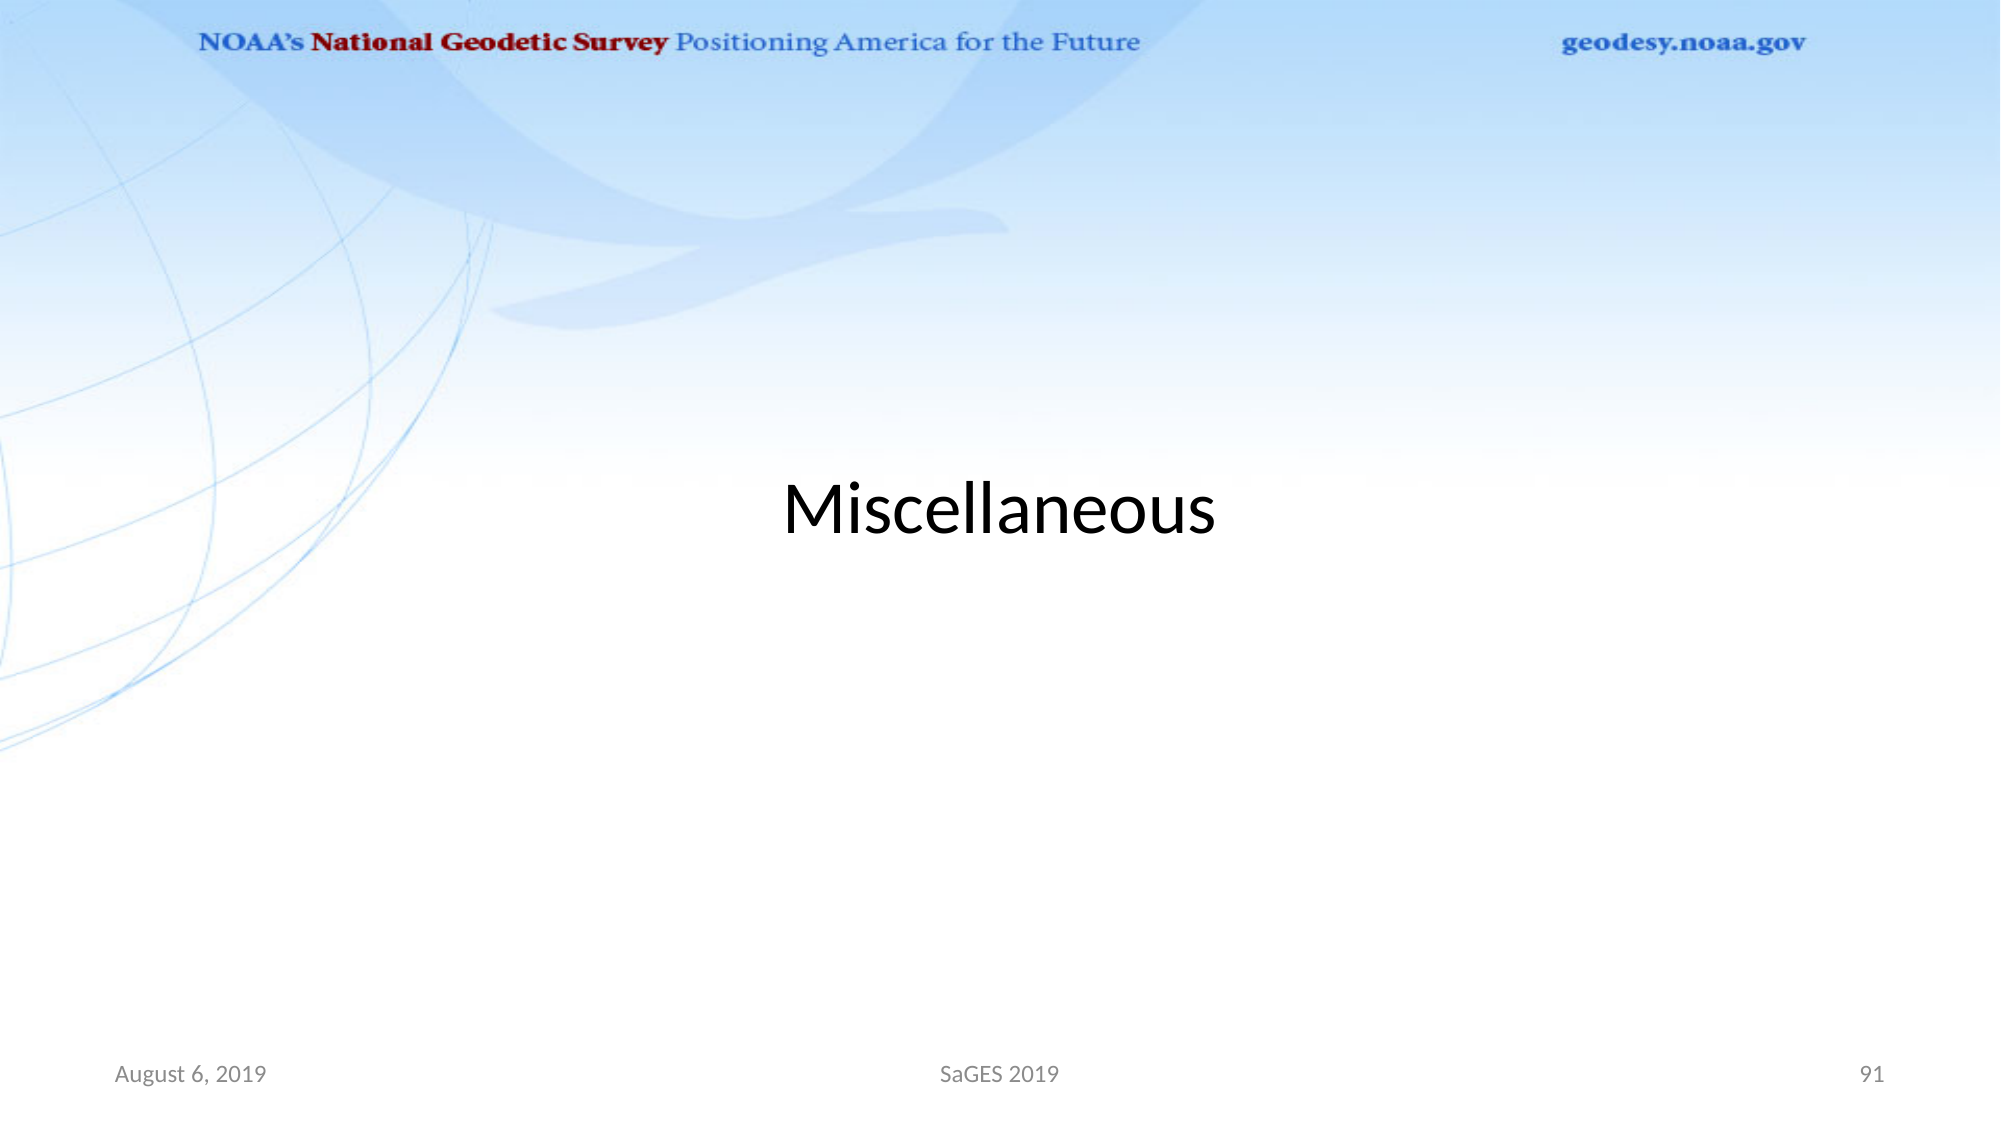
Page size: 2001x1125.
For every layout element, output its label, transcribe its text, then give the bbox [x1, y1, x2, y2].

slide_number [99, 1042, 567, 1103]
footer SaGES 2019 [683, 1042, 1317, 1103]
title Miscellaneous [324, 410, 1675, 598]
slide_number 91 [1433, 1042, 1900, 1103]
picture [0, 0, 2001, 1125]
